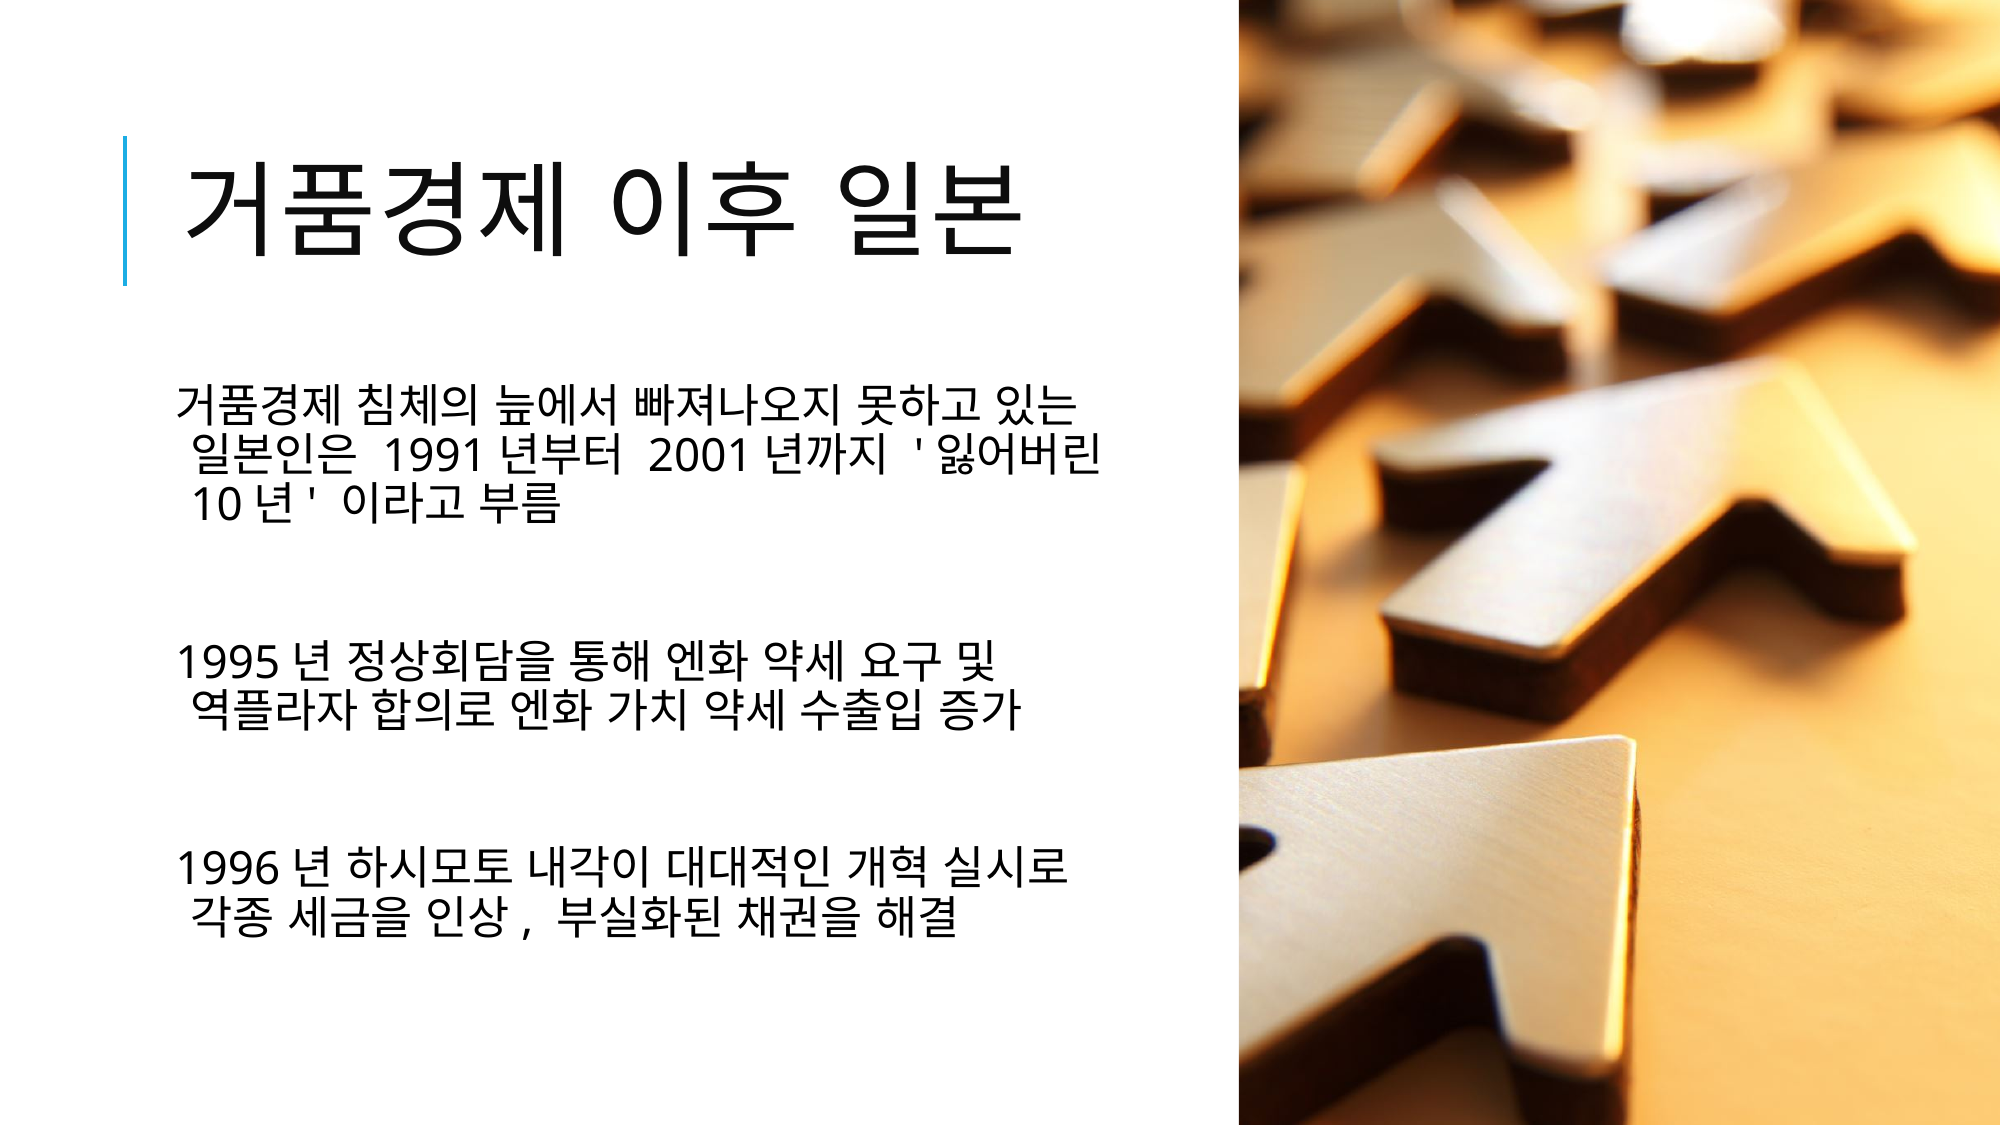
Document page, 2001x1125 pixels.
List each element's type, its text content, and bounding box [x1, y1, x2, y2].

picture [1238, 0, 2000, 1125]
title 거품경제 이후 일본 [168, 96, 1164, 342]
list 거품경제 침체의 늪에서 빠져나오지 못하고 있는 일본인은 1991년부터 2001년까지 '잃어버린 10년' 이라고 부름 1995년 정상회담을 통해 엔화 약세 요구 및 역플라자 합의로 엔화 가치 약세 수출입 증가 1996년 하시모토 내각이 대대적인 개혁 실시로 각종 세금을 인상, 부실화된 채권을 해결 [168, 375, 1164, 1035]
